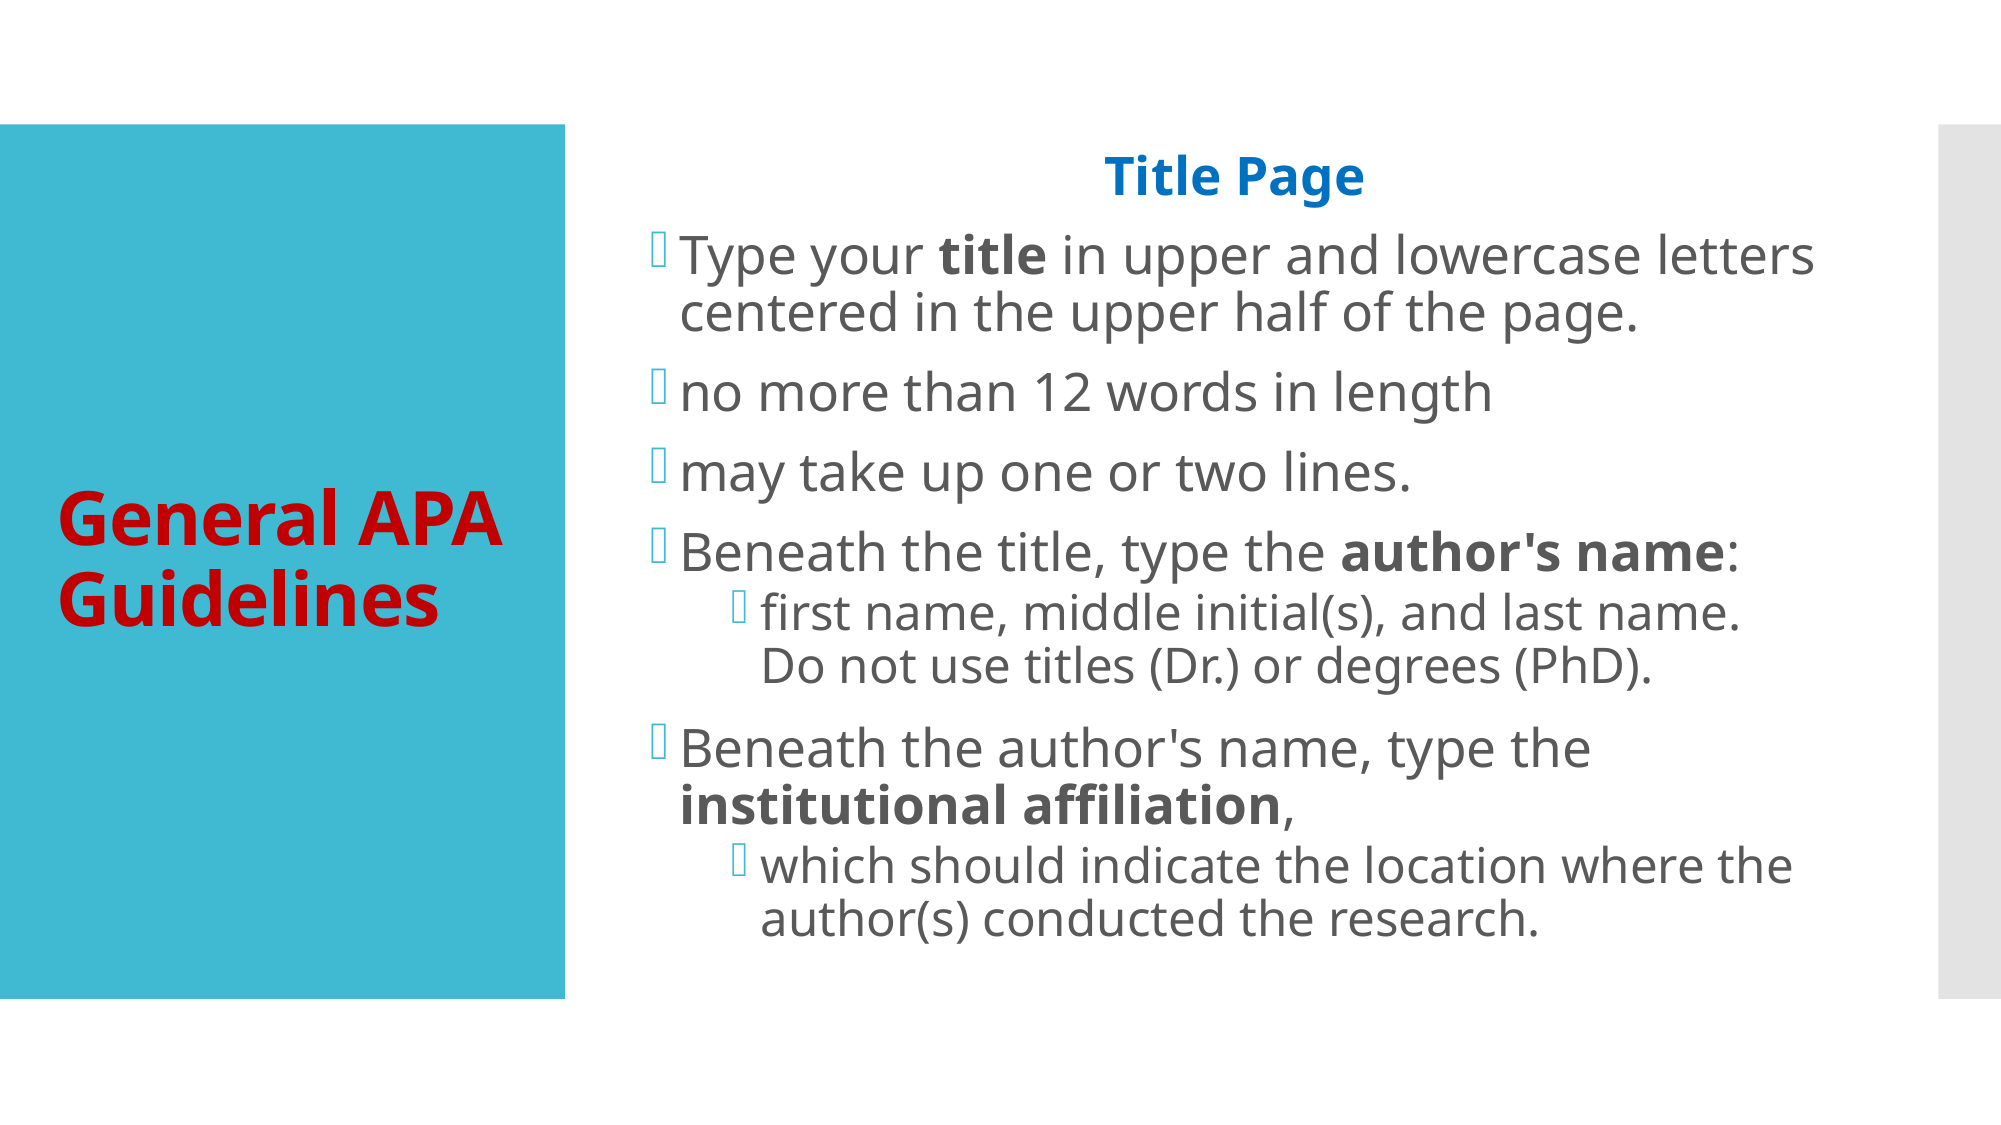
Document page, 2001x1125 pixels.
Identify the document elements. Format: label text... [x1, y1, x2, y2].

list Title Page Type your title in upper and lowercase letters centered in the upper half of the page. no more than 12 words in length may take up one or two lines. Beneath the title, type the author's name: first name, middle initial(s), and last name. Do not use titles (Dr.) or degrees (PhD). Beneath the author's name, type the institutional affiliation, which should indicate the location where the author(s) conducted the research. [634, 141, 1835, 982]
title General APA Guidelines [41, 184, 525, 940]
